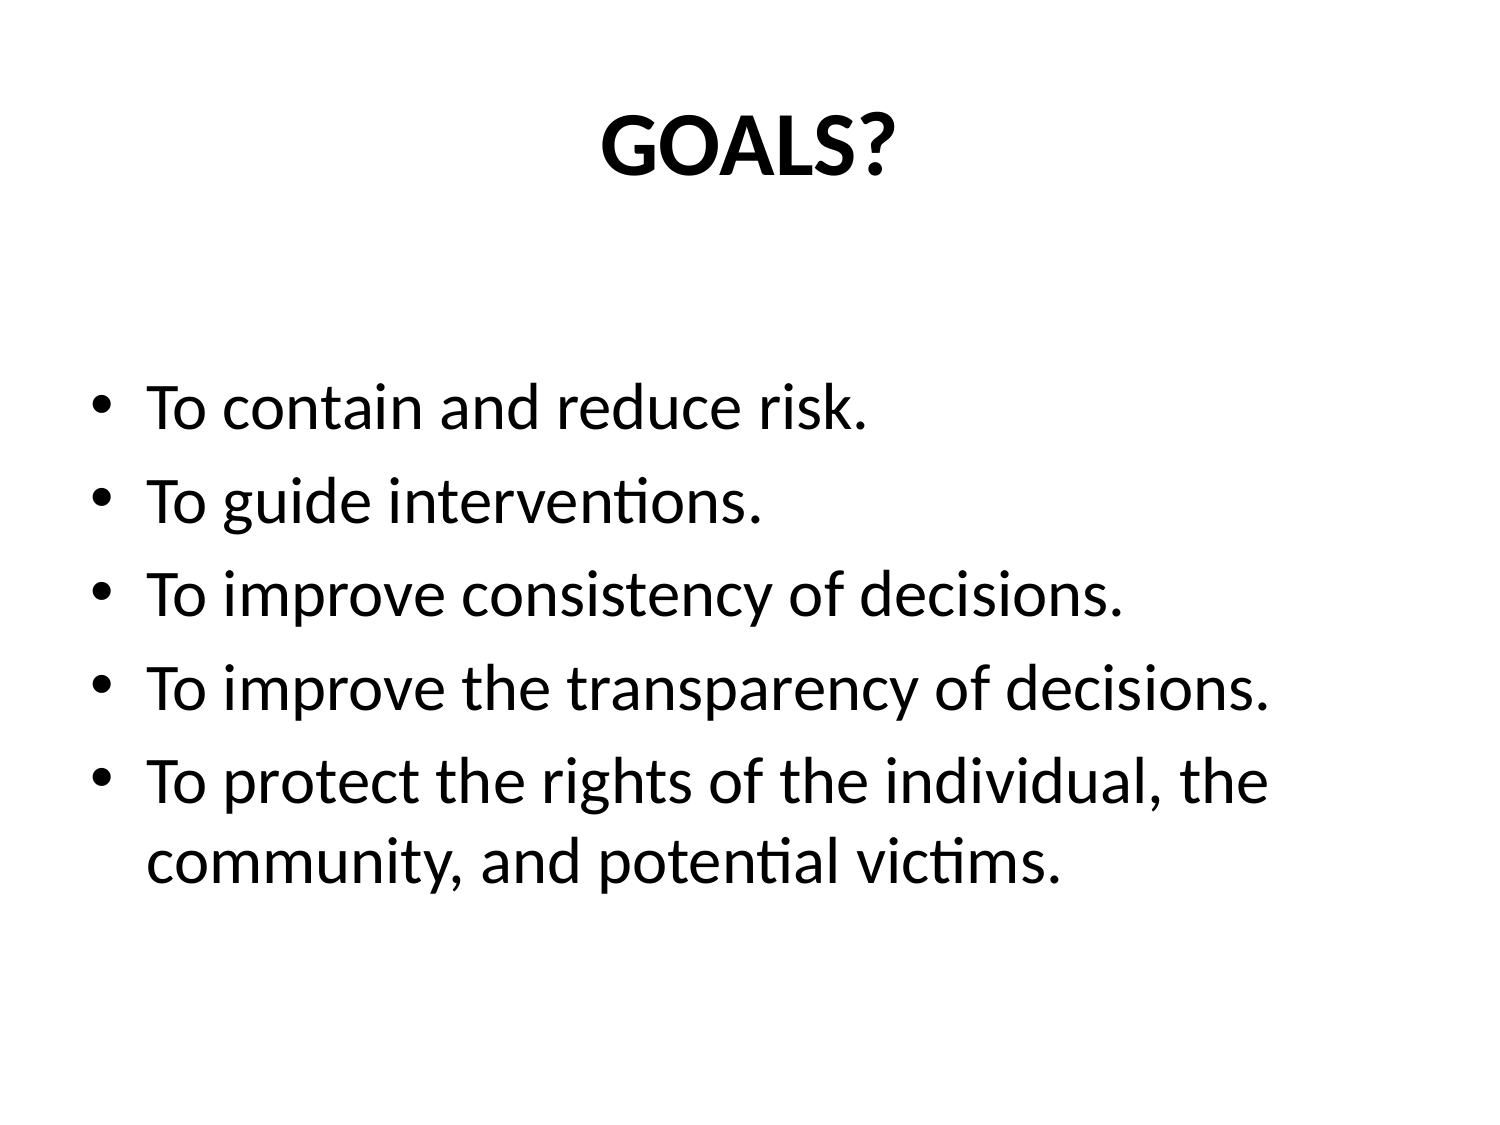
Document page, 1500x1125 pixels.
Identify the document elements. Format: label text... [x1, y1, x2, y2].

list To contain and reduce risk. To guide interventions. To improve consistency of decisions. To improve the transparency of decisions. To protect the rights of the individual, the community, and potential victims. [75, 262, 1425, 1005]
title GOALS? [75, 45, 1425, 233]
